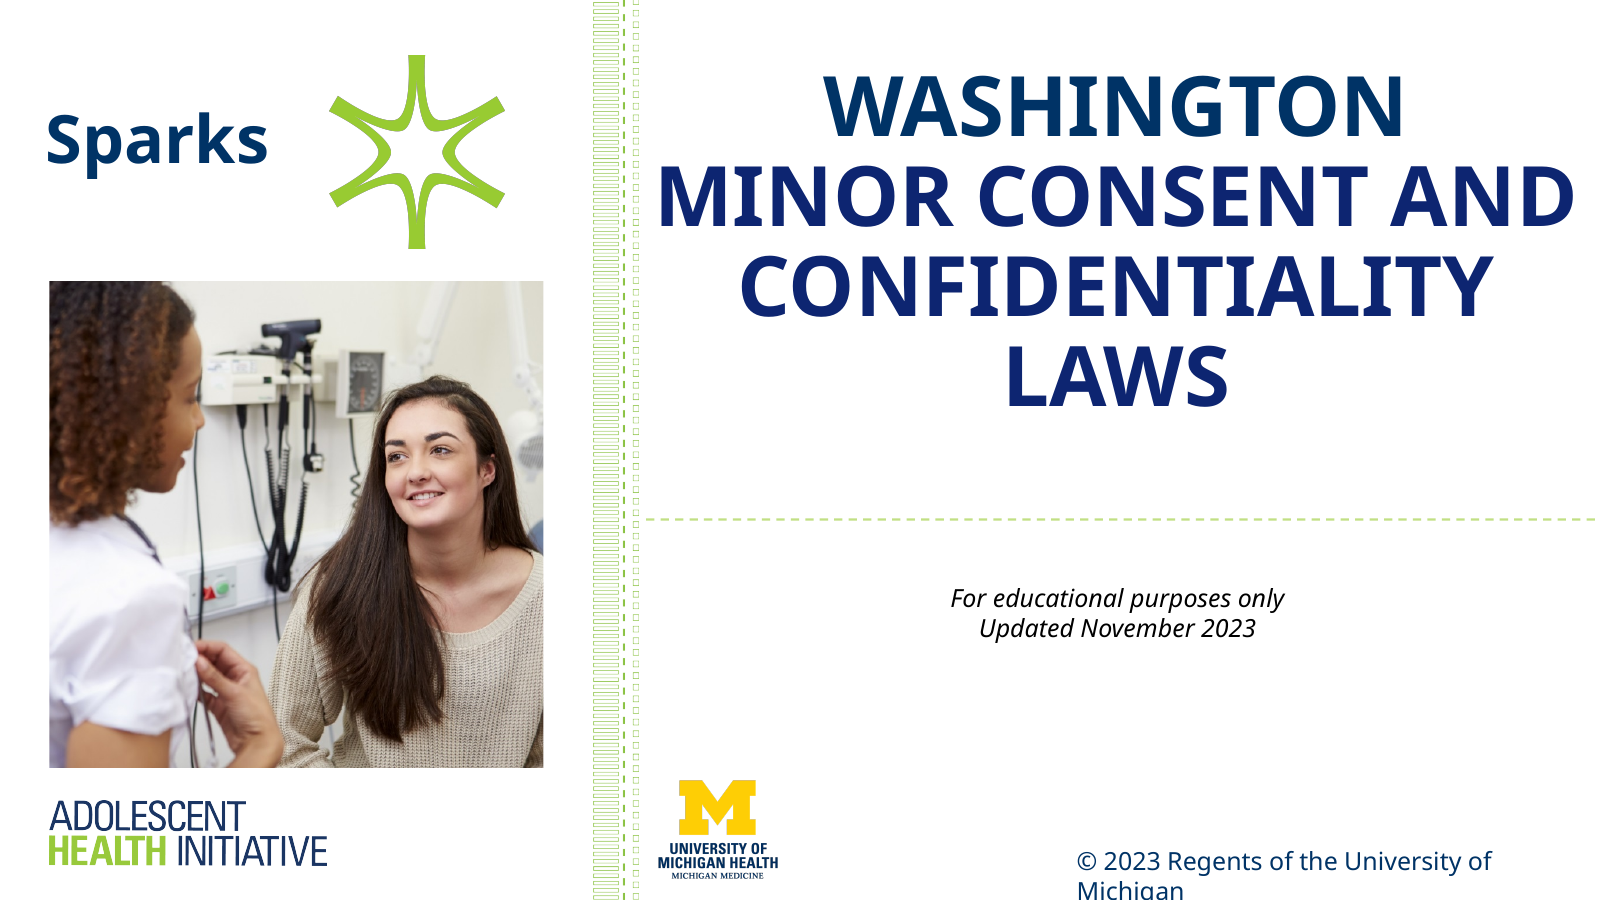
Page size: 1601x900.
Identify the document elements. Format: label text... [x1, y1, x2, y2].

picture [658, 780, 778, 879]
text_box For educational purposes only Updated November 2023 [812, 574, 1424, 650]
picture [49, 800, 327, 866]
picture [49, 281, 544, 768]
title Washington Minor Consent and Confidentiality Laws [632, 0, 1601, 488]
picture [594, 0, 639, 899]
picture [329, 55, 505, 249]
